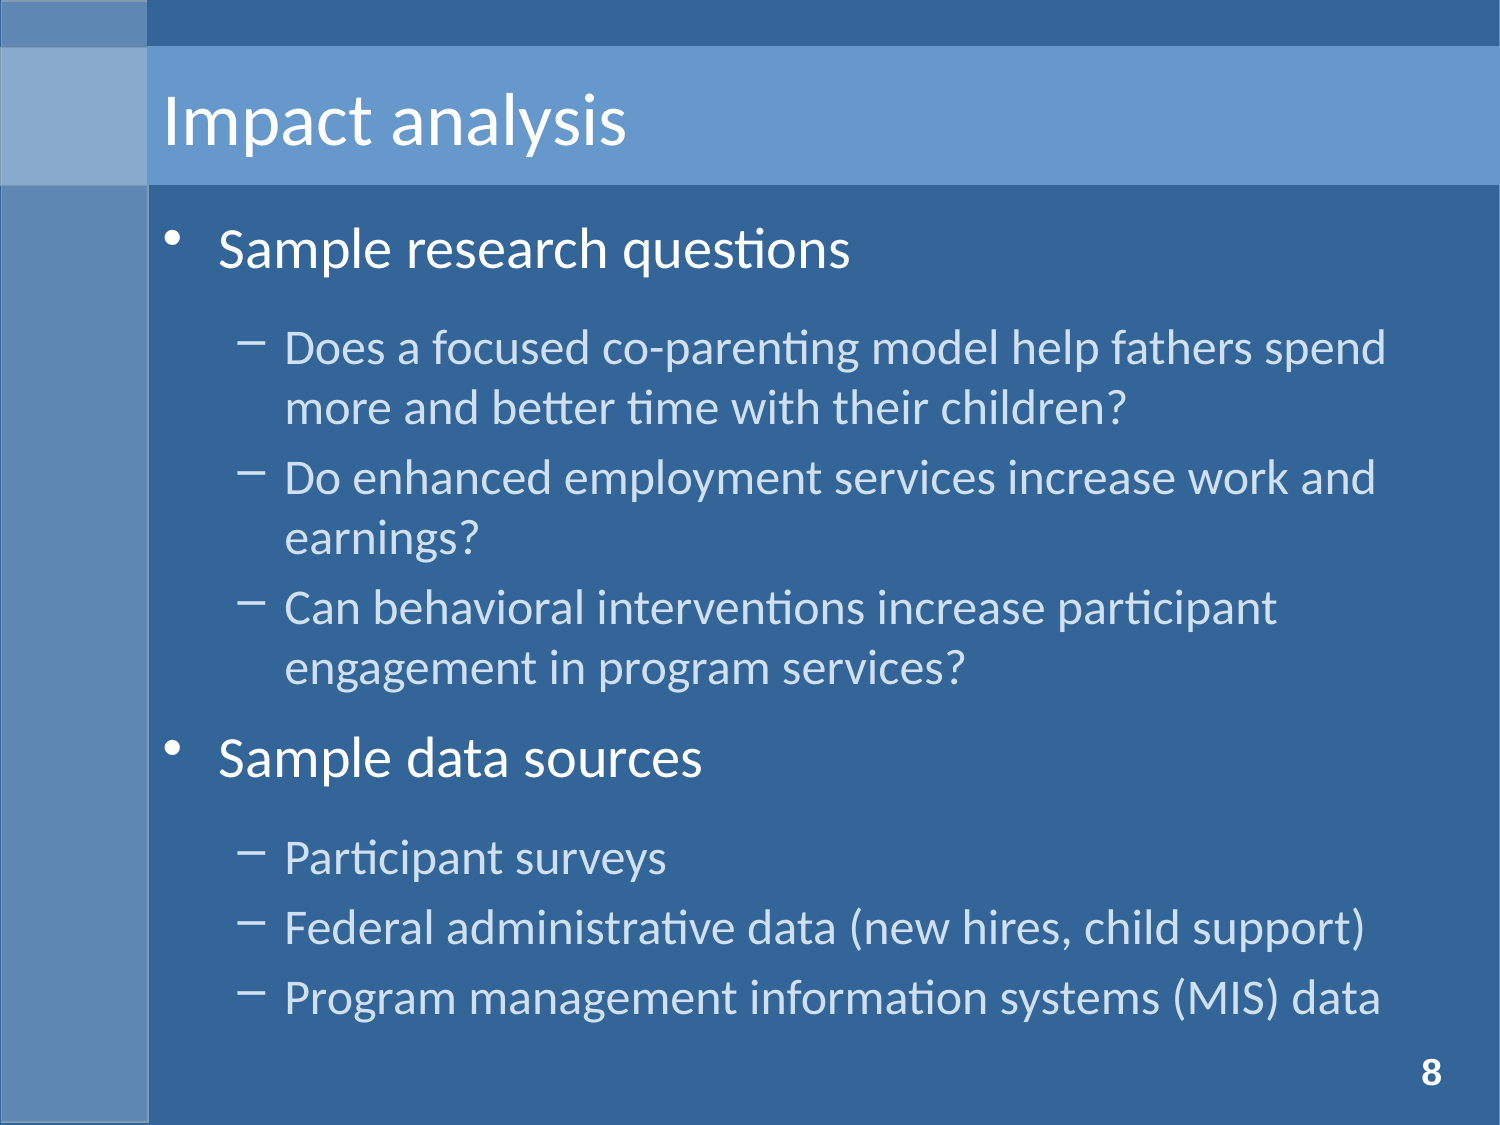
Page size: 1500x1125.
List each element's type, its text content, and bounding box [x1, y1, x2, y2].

list Sample research questions Does a focused co-parenting model help fathers spend more and better time with their children? Do enhanced employment services increase work and earnings? Can behavioral interventions increase participant engagement in program services? Sample data sources Participant surveys Federal administrative data (new hires, child support) Program management information systems (MIS) data [147, 202, 1477, 1041]
title Impact analysis [147, 46, 1500, 185]
